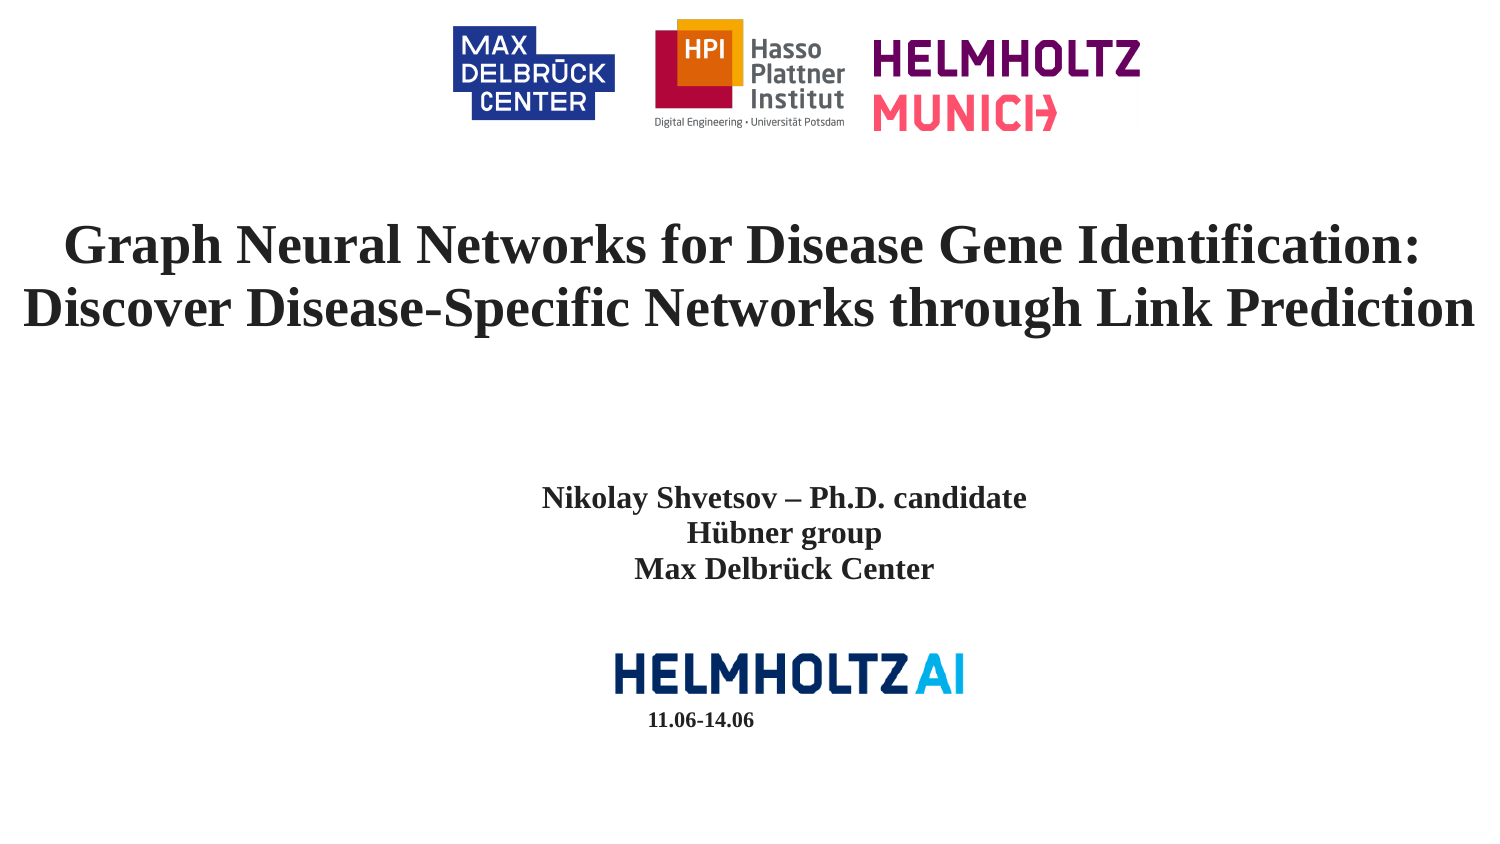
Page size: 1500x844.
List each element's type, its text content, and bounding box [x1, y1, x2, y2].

subtitle Nikolay Shvetsov – Ph.D. candidate Hübner group Max Delbrück Center 11.06-14.06 [2, 464, 1500, 753]
title Graph Neural Networks for Disease Gene Identification: Discover Disease-Specific Networks through Link Prediction [0, 16, 1500, 354]
picture [651, 16, 849, 131]
picture [601, 633, 968, 702]
picture [424, 0, 643, 148]
picture [874, 40, 1140, 131]
